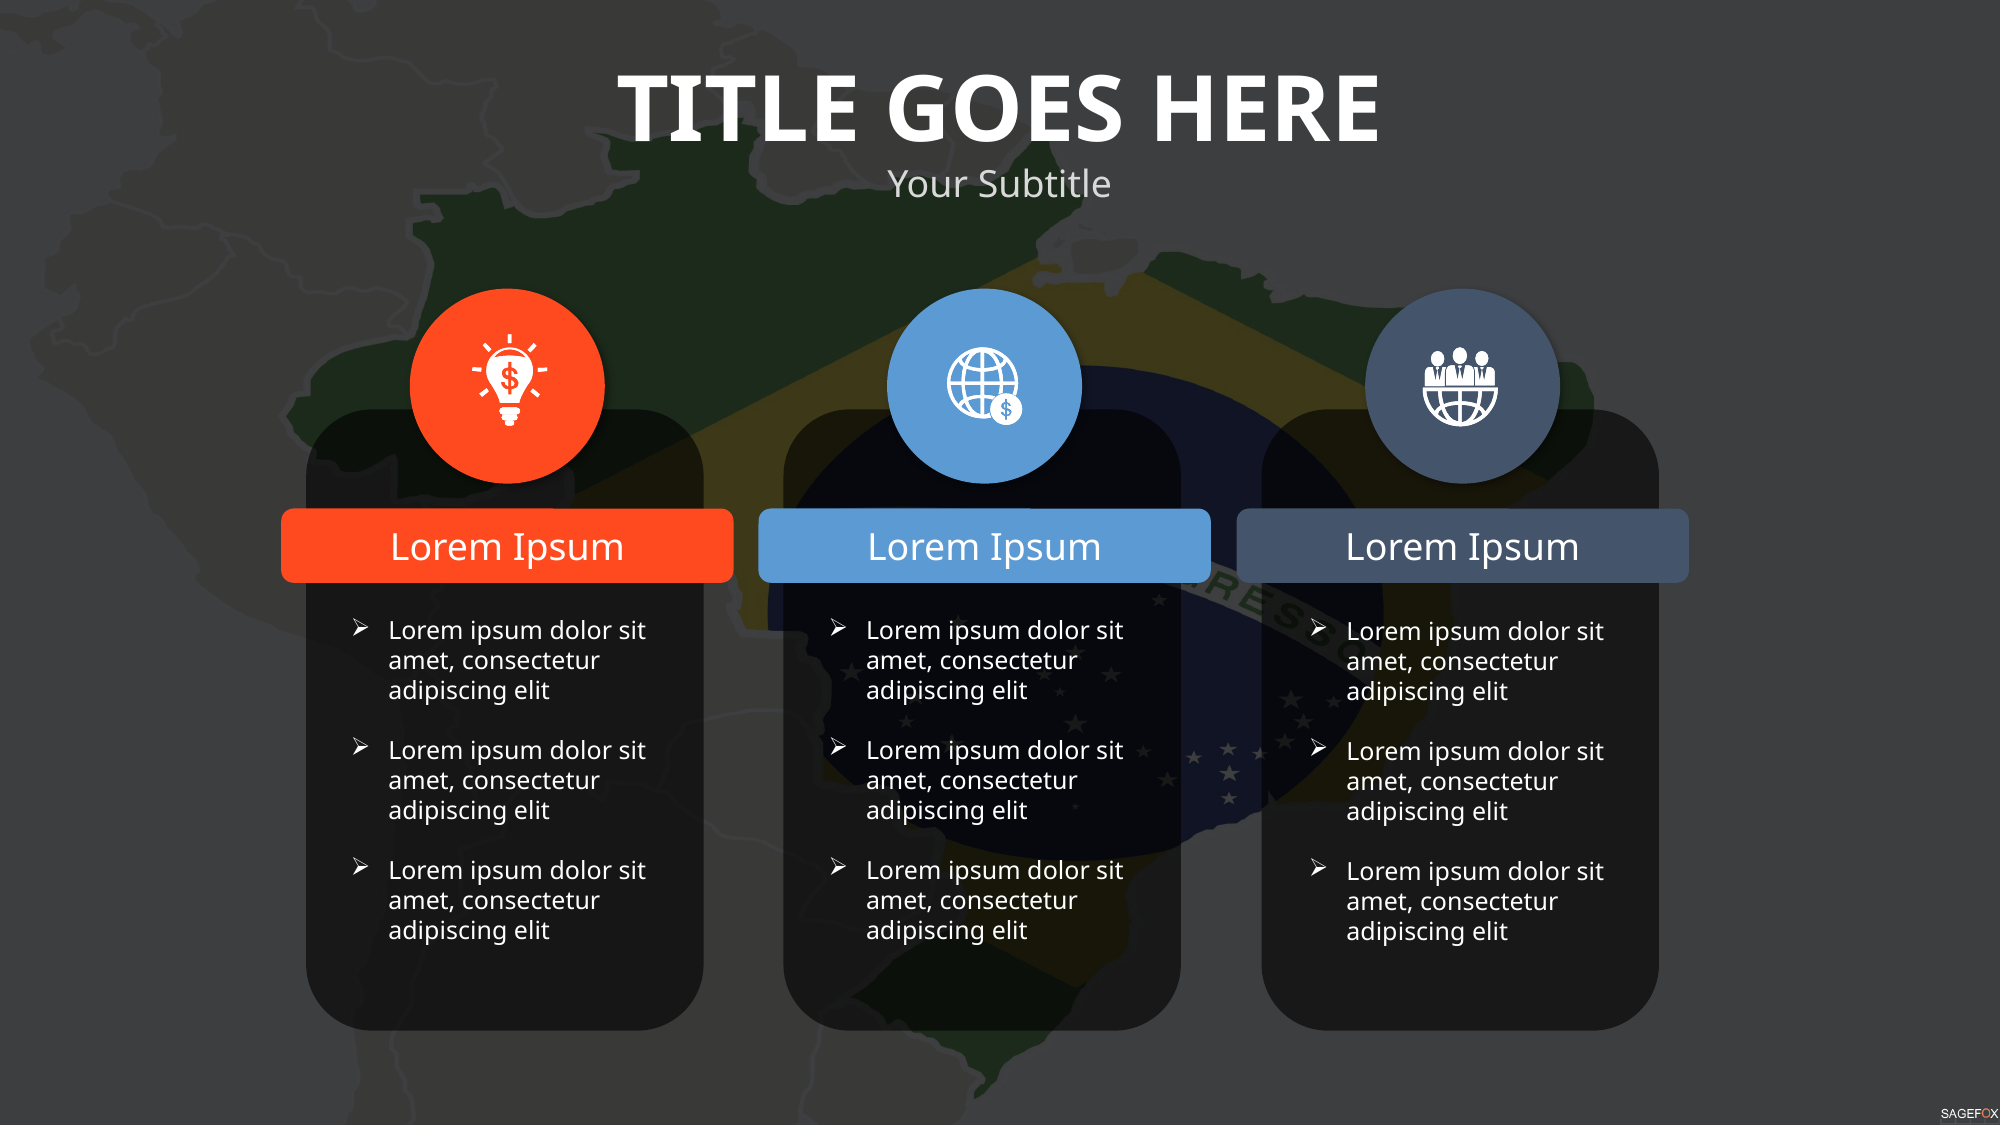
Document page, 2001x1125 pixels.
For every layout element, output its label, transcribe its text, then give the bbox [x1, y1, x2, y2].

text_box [947, 347, 1023, 425]
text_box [1422, 347, 1498, 427]
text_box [758, 508, 1211, 583]
text_box [305, 408, 705, 508]
text_box [408, 287, 606, 485]
text_box [782, 583, 1182, 1032]
text_box [782, 408, 1182, 508]
text_box [886, 287, 1084, 485]
text_box [1260, 408, 1661, 508]
text_box Lorem ipsum dolor sit amet, consectetur adipiscing elit Lorem ipsum dolor sit amet, consectetur adipiscing elit Lorem ipsum dolor sit amet, consectetur adipiscing elit [336, 607, 673, 952]
text_box [1364, 287, 1562, 485]
text_box TITLE GOES HERE Your Subtitle [548, 42, 1452, 212]
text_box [471, 334, 548, 426]
text_box [305, 583, 705, 1032]
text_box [281, 508, 734, 583]
text_box Lorem ipsum dolor sit amet, consectetur adipiscing elit Lorem ipsum dolor sit amet, consectetur adipiscing elit Lorem ipsum dolor sit amet, consectetur adipiscing elit [1294, 608, 1632, 953]
text_box Lorem ipsum dolor sit amet, consectetur adipiscing elit Lorem ipsum dolor sit amet, consectetur adipiscing elit Lorem ipsum dolor sit amet, consectetur adipiscing elit [813, 607, 1151, 952]
text_box [1260, 583, 1661, 1032]
picture [1940, 0, 2001, 1125]
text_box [1236, 508, 1689, 583]
